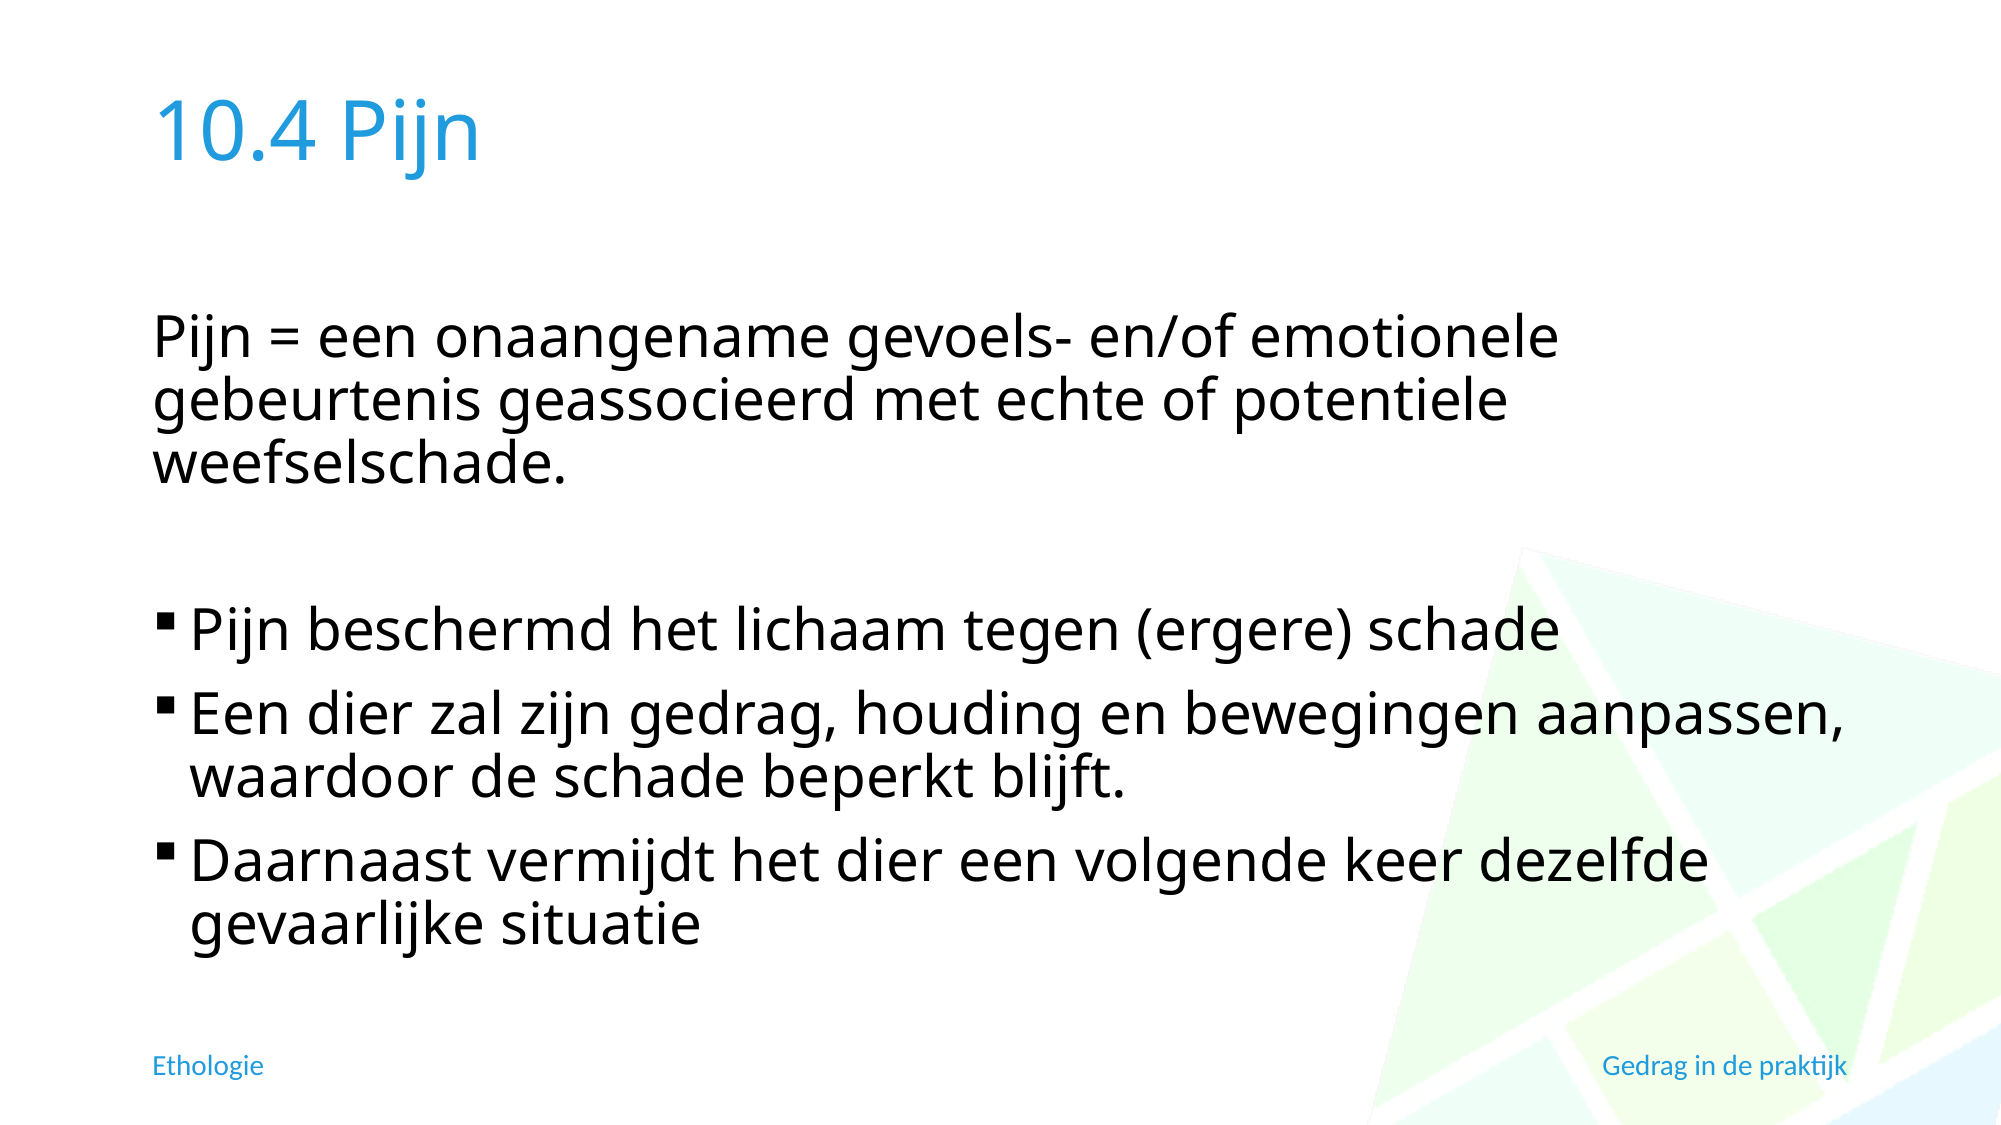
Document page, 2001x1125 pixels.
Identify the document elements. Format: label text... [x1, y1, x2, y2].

list Ethologie [137, 1042, 588, 1103]
list Pijn = een onaangename gevoels- en/of emotionele gebeurtenis geassocieerd met echte of potentiele weefselschade. Pijn beschermd het lichaam tegen (ergere) schade Een dier zal zijn gedrag, houding en bewegingen aanpassen, waardoor de schade beperkt blijft. Daarnaast vermijdt het dier een volgende keer dezelfde gevaarlijke situatie [137, 299, 1863, 1014]
list Gedrag in de praktijk [1412, 1042, 1863, 1103]
title 10.4 Pijn [137, 59, 1863, 208]
